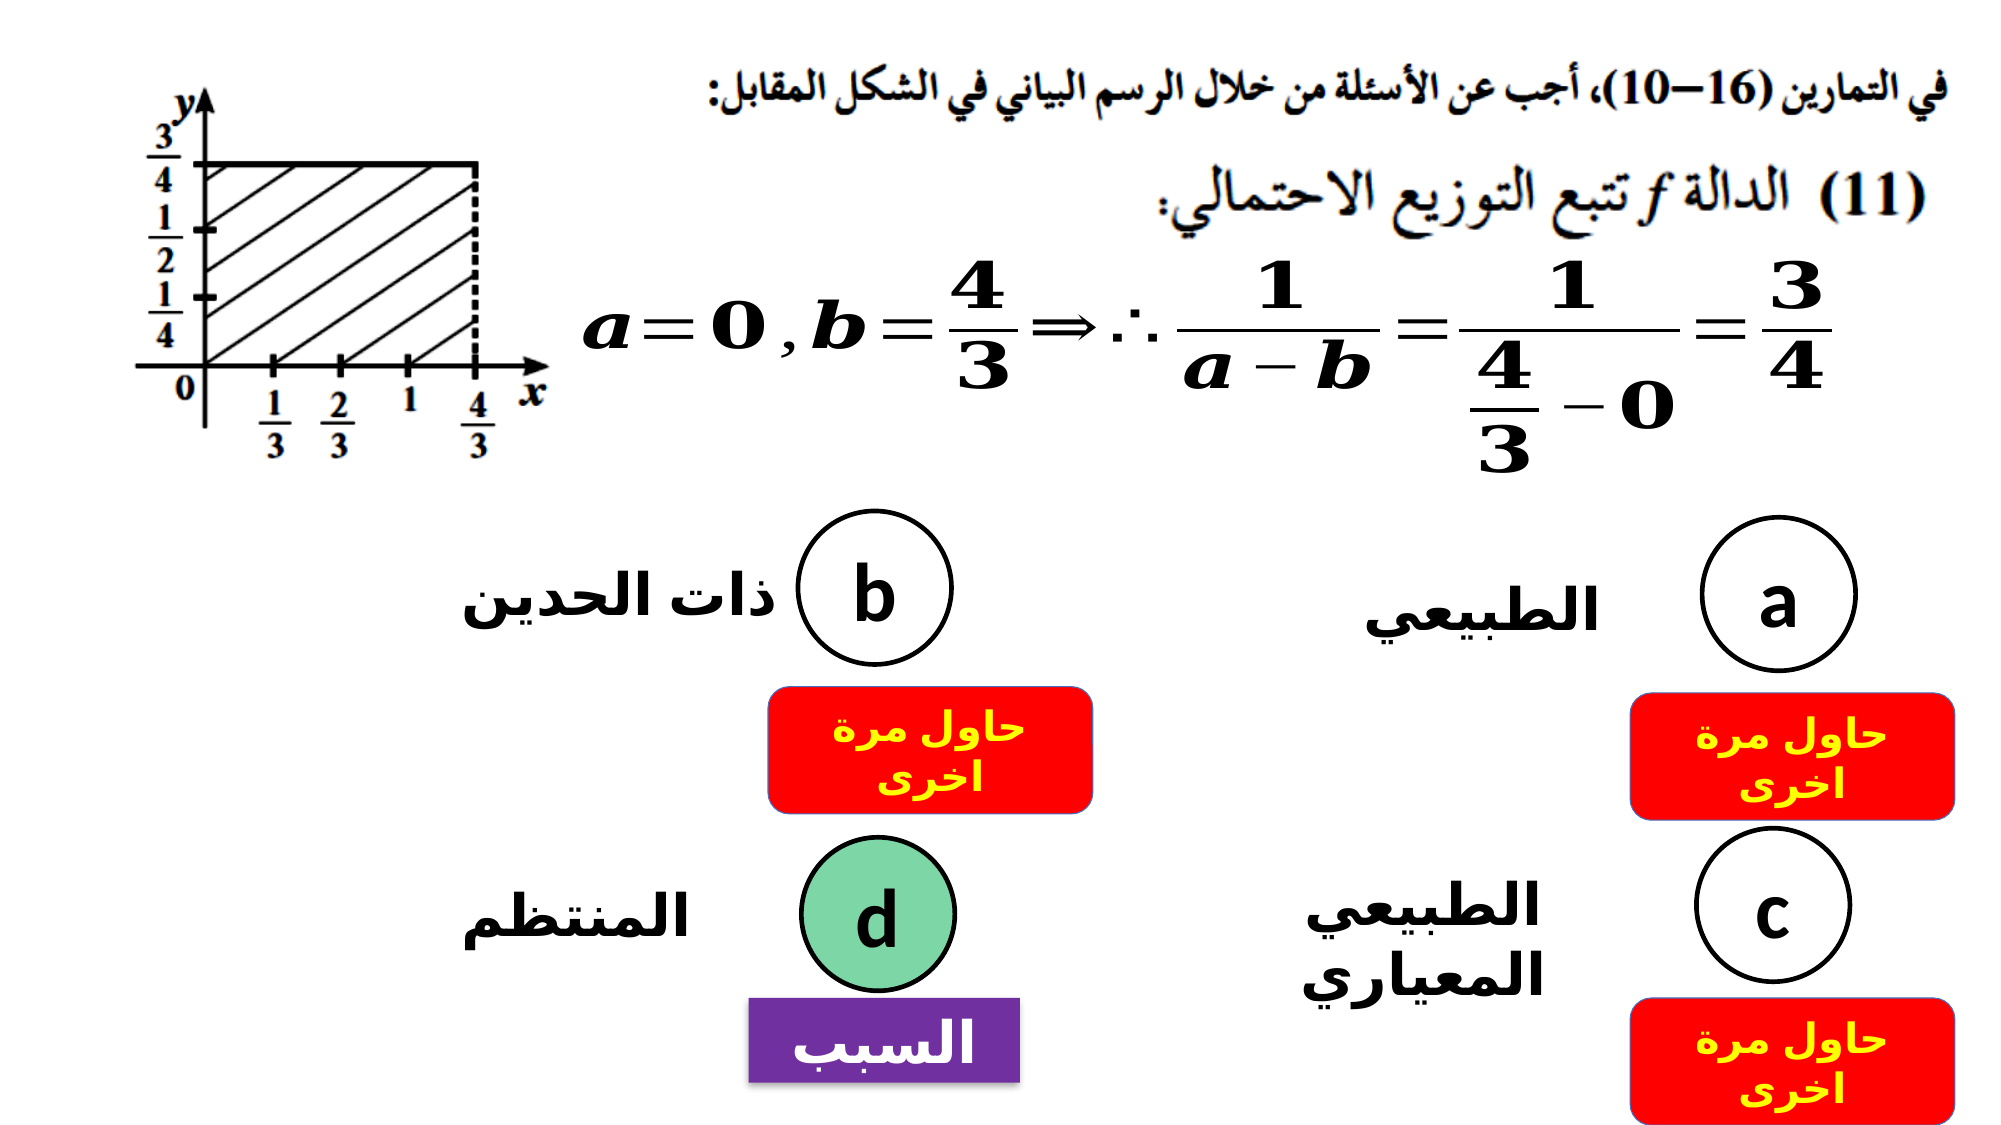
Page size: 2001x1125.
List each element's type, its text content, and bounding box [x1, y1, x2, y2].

text_box حاول مرة اخرى [1629, 692, 1956, 821]
text_box b [796, 509, 953, 666]
text_box الطبيعي [1275, 564, 1689, 650]
picture [111, 50, 1977, 466]
text_box الطبيعي المعياري [1216, 859, 1631, 1015]
text_box حاول مرة اخرى [1629, 997, 1956, 1125]
text_box حاول مرة اخرى [767, 686, 1094, 815]
text_box a [1701, 516, 1857, 672]
text_box d [800, 836, 956, 992]
text_box المنتظم [369, 870, 784, 955]
text_box السبب [748, 997, 1020, 1083]
text_box ذات الحدين [412, 549, 811, 634]
text_box c [1695, 827, 1851, 983]
